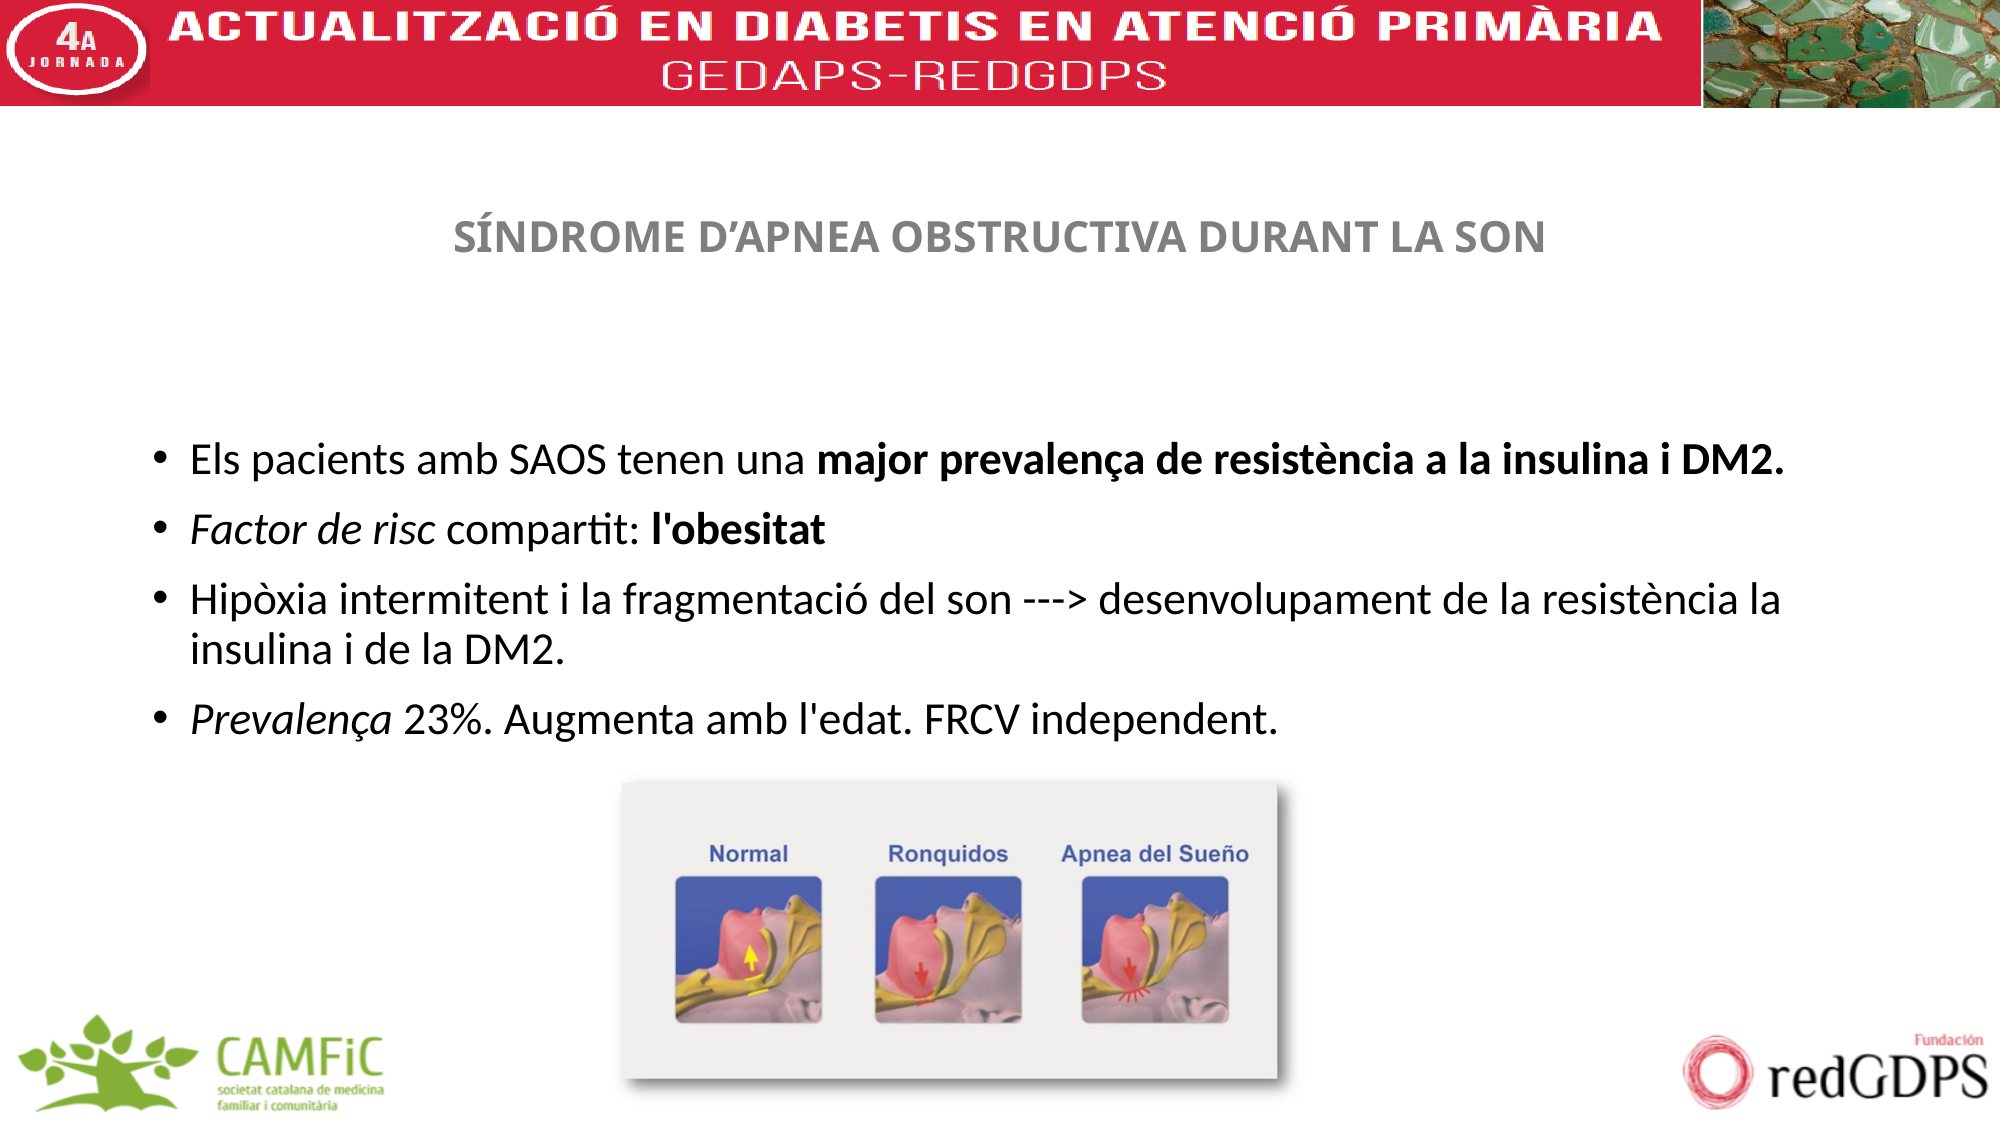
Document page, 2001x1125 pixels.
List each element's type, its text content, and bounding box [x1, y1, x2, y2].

picture [1668, 1015, 2000, 1125]
list Els pacients amb SAOS tenen una major prevalença de resistència a la insulina i DM2. Factor de risc compartit: l'obesitat Hipòxia intermitent i la fragmentació del son ---> desenvolupament de la resistència la insulina i de la DM2. Prevalença 23%. Augmenta amb l'edat. FRCV independent. [137, 351, 1863, 1066]
picture [0, 1011, 409, 1125]
title SÍNDROME D’APNEA OBSTRUCTIVA DURANT LA SON [137, 161, 1863, 322]
picture [1703, 0, 2000, 108]
picture [0, 0, 1701, 106]
picture [607, 768, 1308, 1109]
